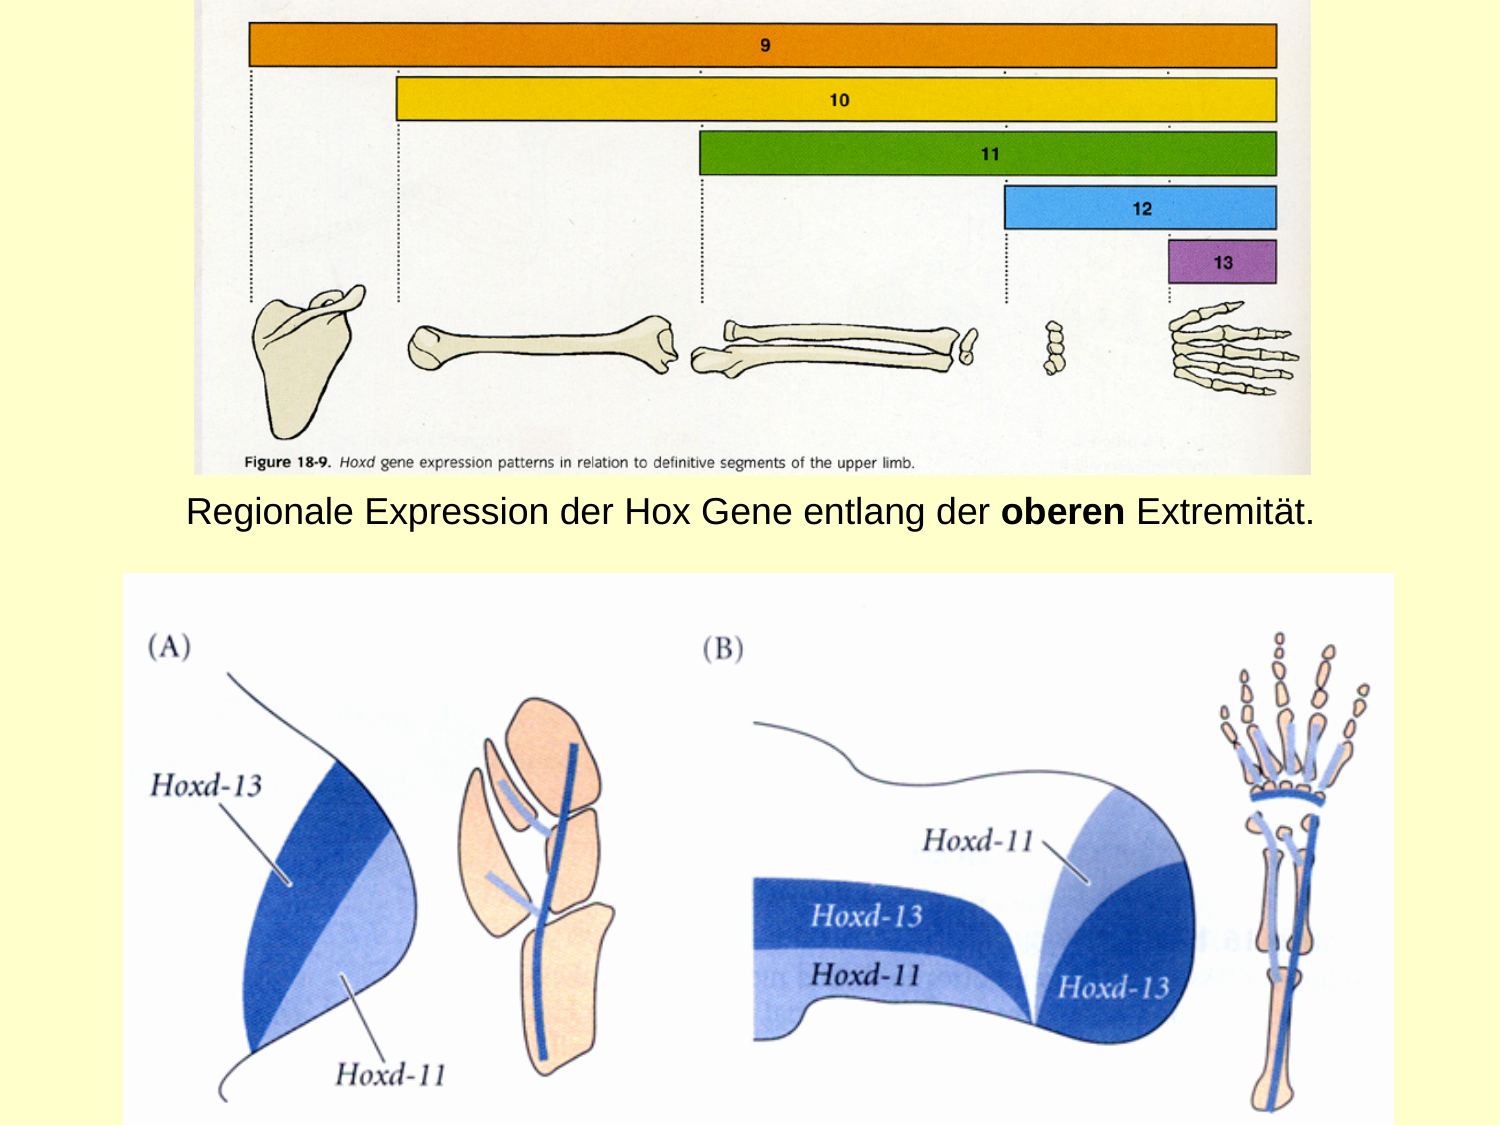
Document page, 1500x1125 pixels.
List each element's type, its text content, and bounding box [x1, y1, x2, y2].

picture [194, 0, 1312, 475]
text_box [123, 573, 1394, 1125]
text_box Regionale Expression der Hox Gene entlang der oberen Extremität. [171, 479, 1365, 540]
